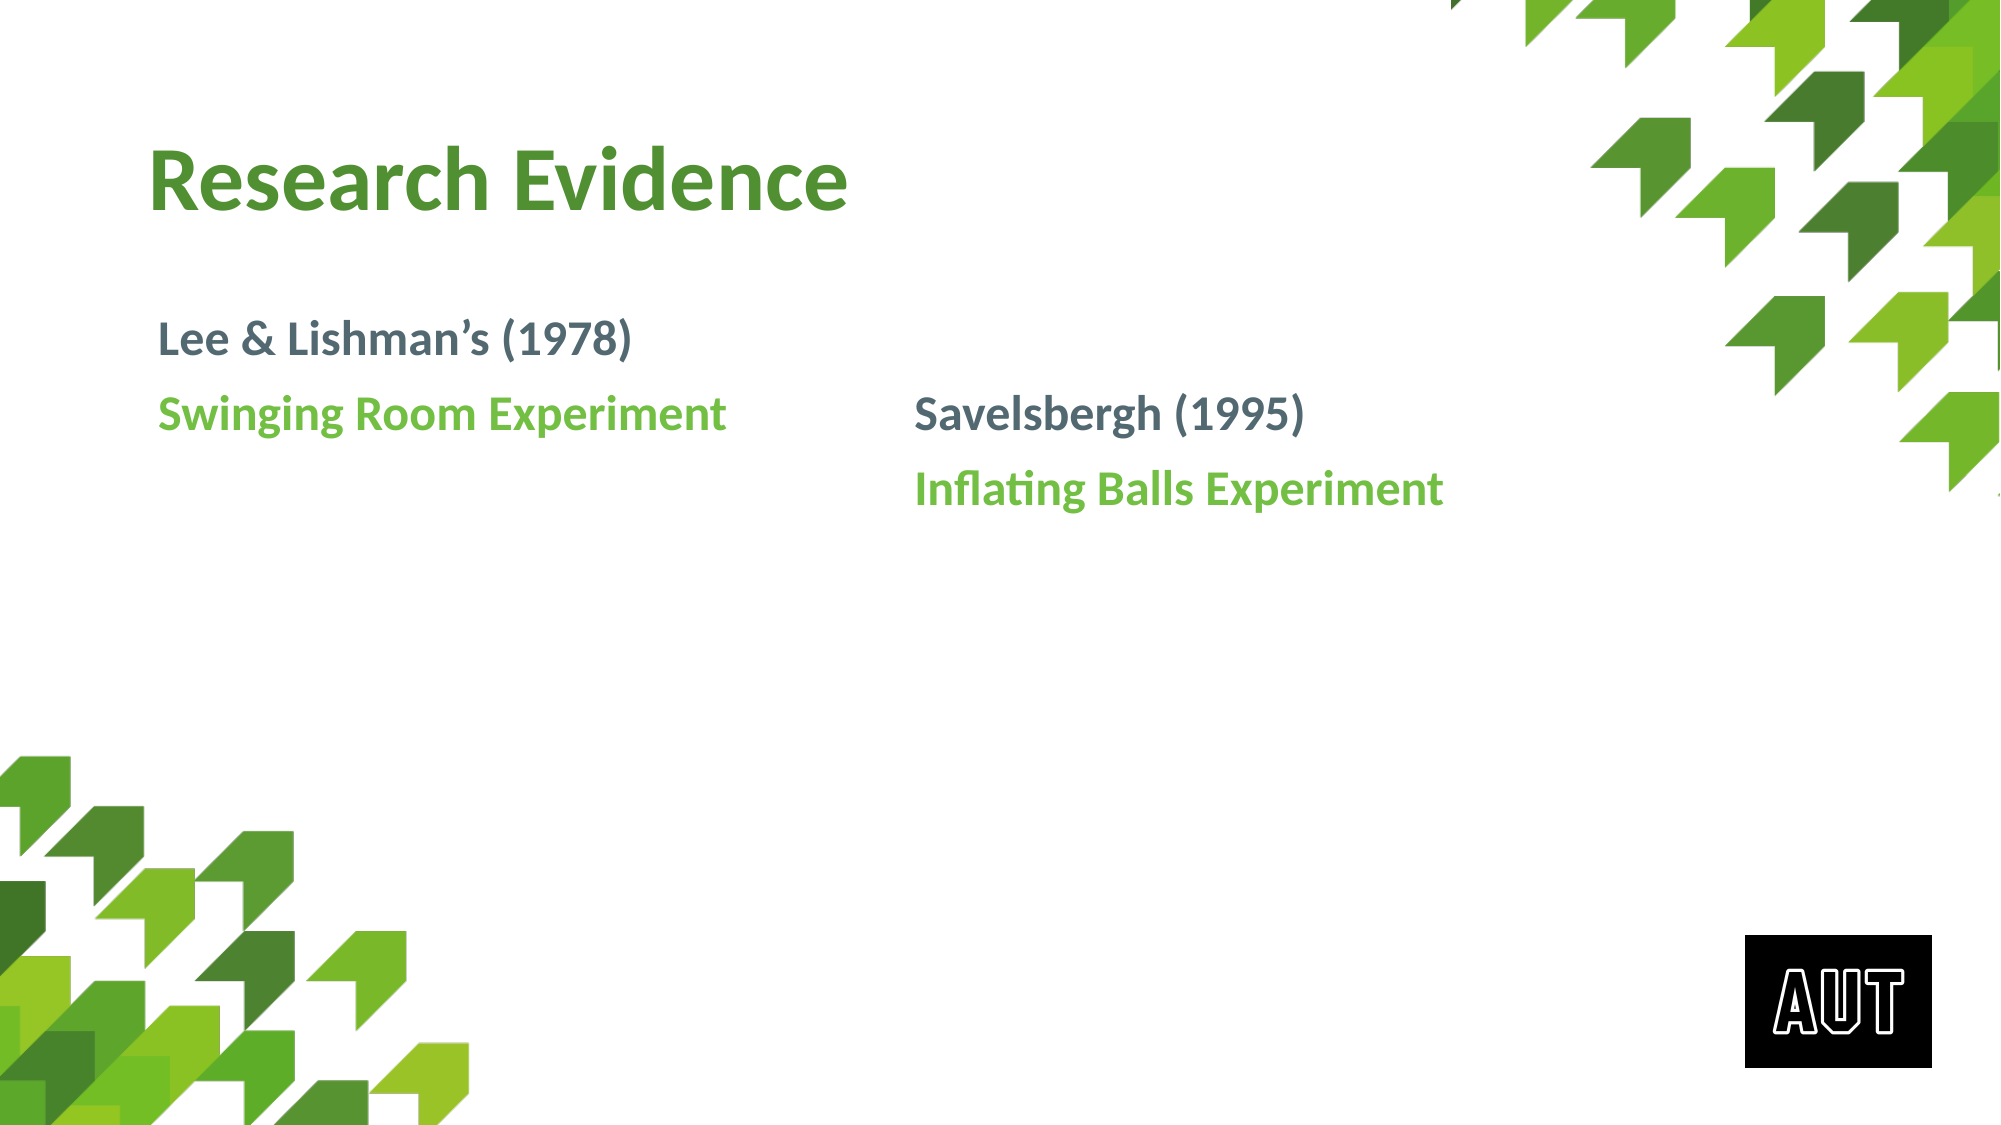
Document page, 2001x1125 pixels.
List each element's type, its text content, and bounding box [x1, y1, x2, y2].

picture [0, 0, 2000, 1125]
title Research Evidence [133, 71, 1618, 290]
list Lee & Lishman’s (1978) Swinging Room Experiment Savelsbergh (1995) Inflating Balls Experiment [143, 305, 1686, 563]
